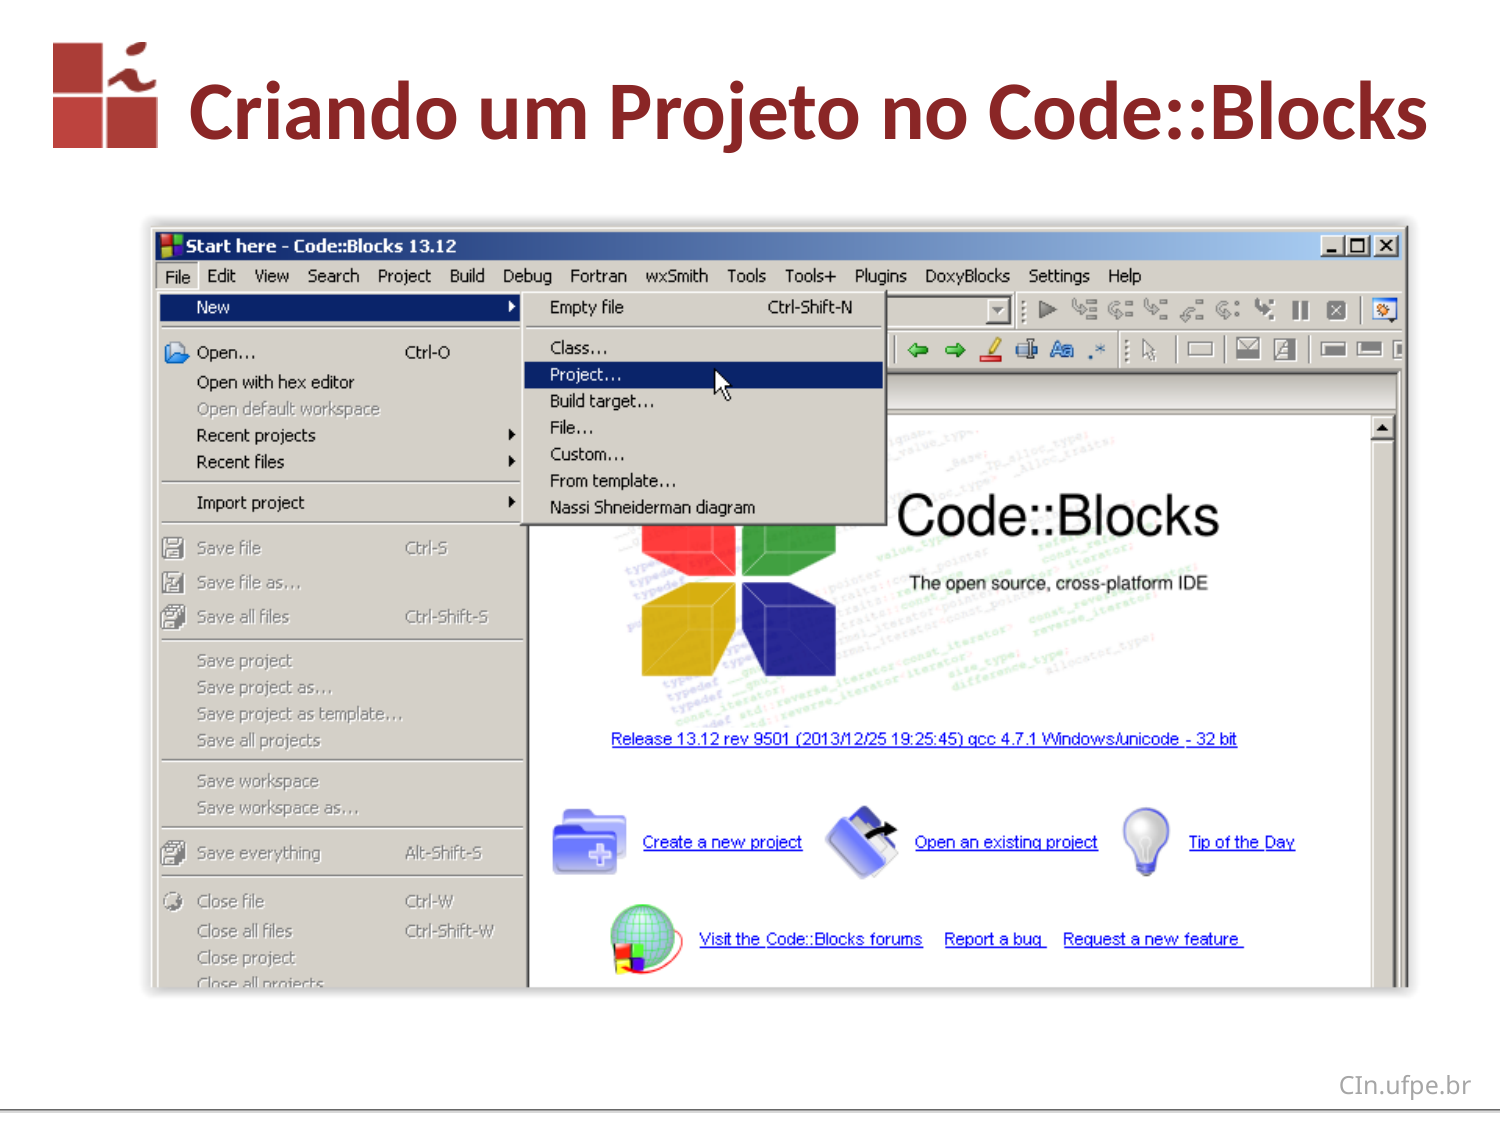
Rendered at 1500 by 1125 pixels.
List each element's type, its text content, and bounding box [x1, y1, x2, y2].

picture [53, 42, 158, 148]
picture [137, 212, 1421, 1001]
title Criando um Projeto no Code::Blocks [174, 50, 1450, 163]
picture [0, 1109, 1500, 1113]
